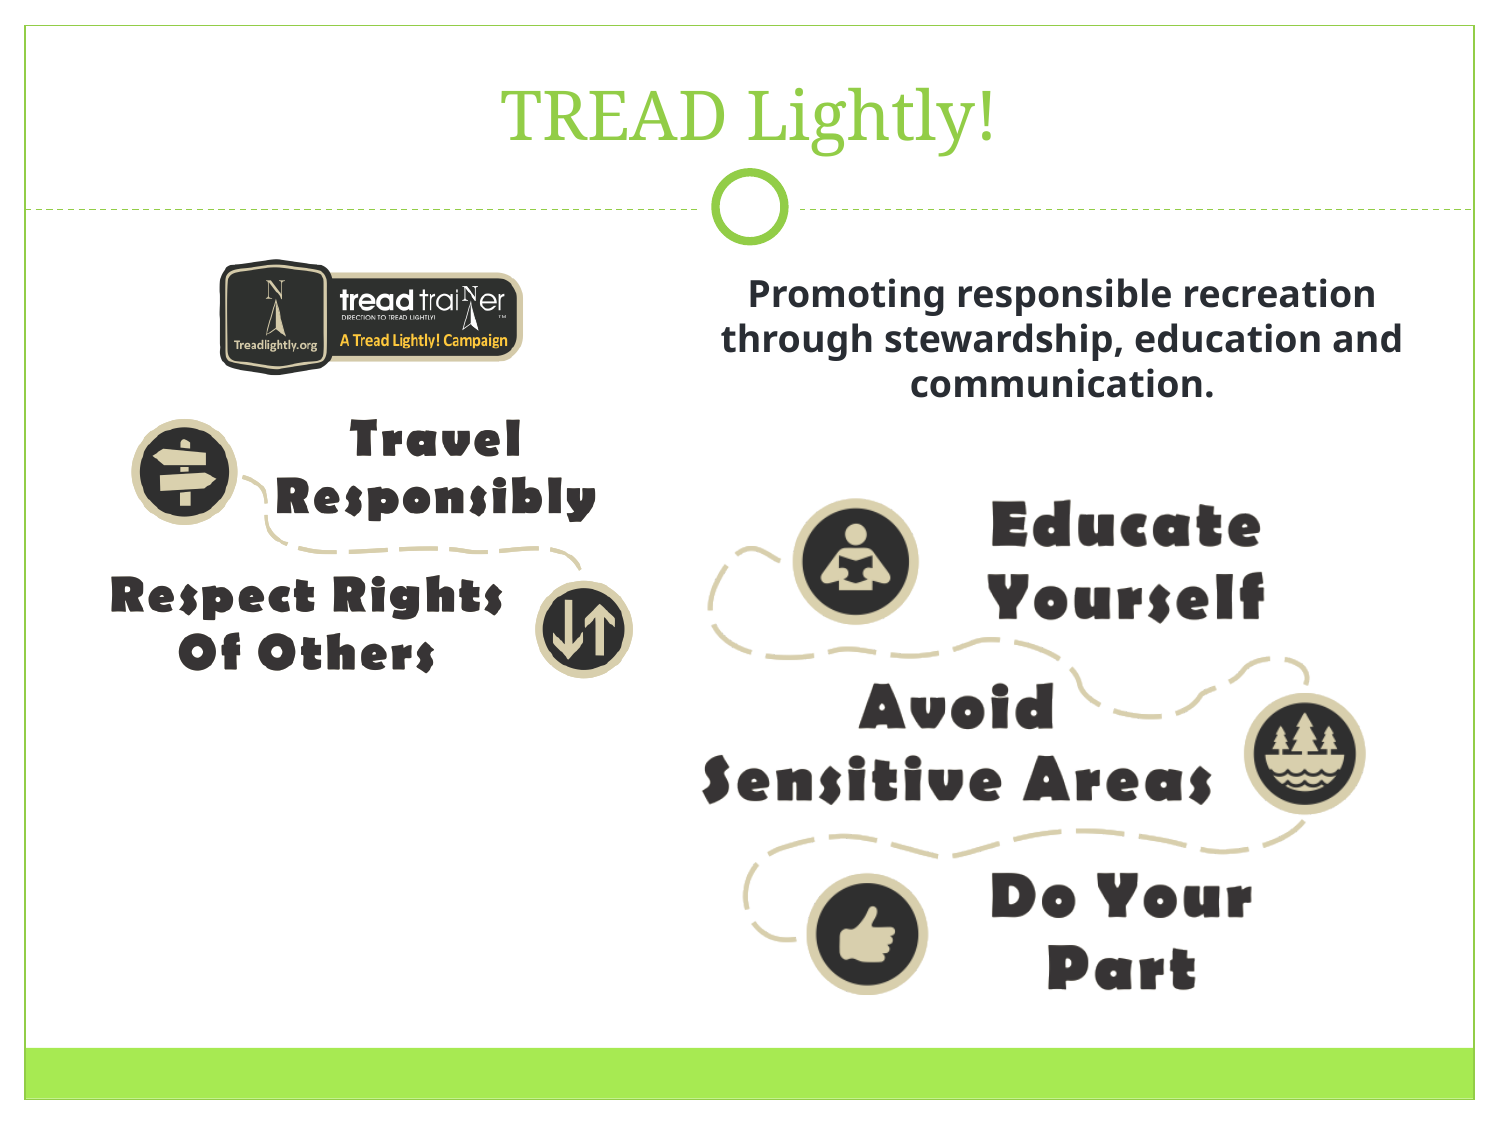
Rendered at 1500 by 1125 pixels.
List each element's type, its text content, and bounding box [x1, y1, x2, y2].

title TREAD Lightly! [49, 37, 1450, 162]
text_box Promoting responsible recreation through stewardship, education and communication. [687, 262, 1438, 413]
picture [62, 237, 1414, 1050]
